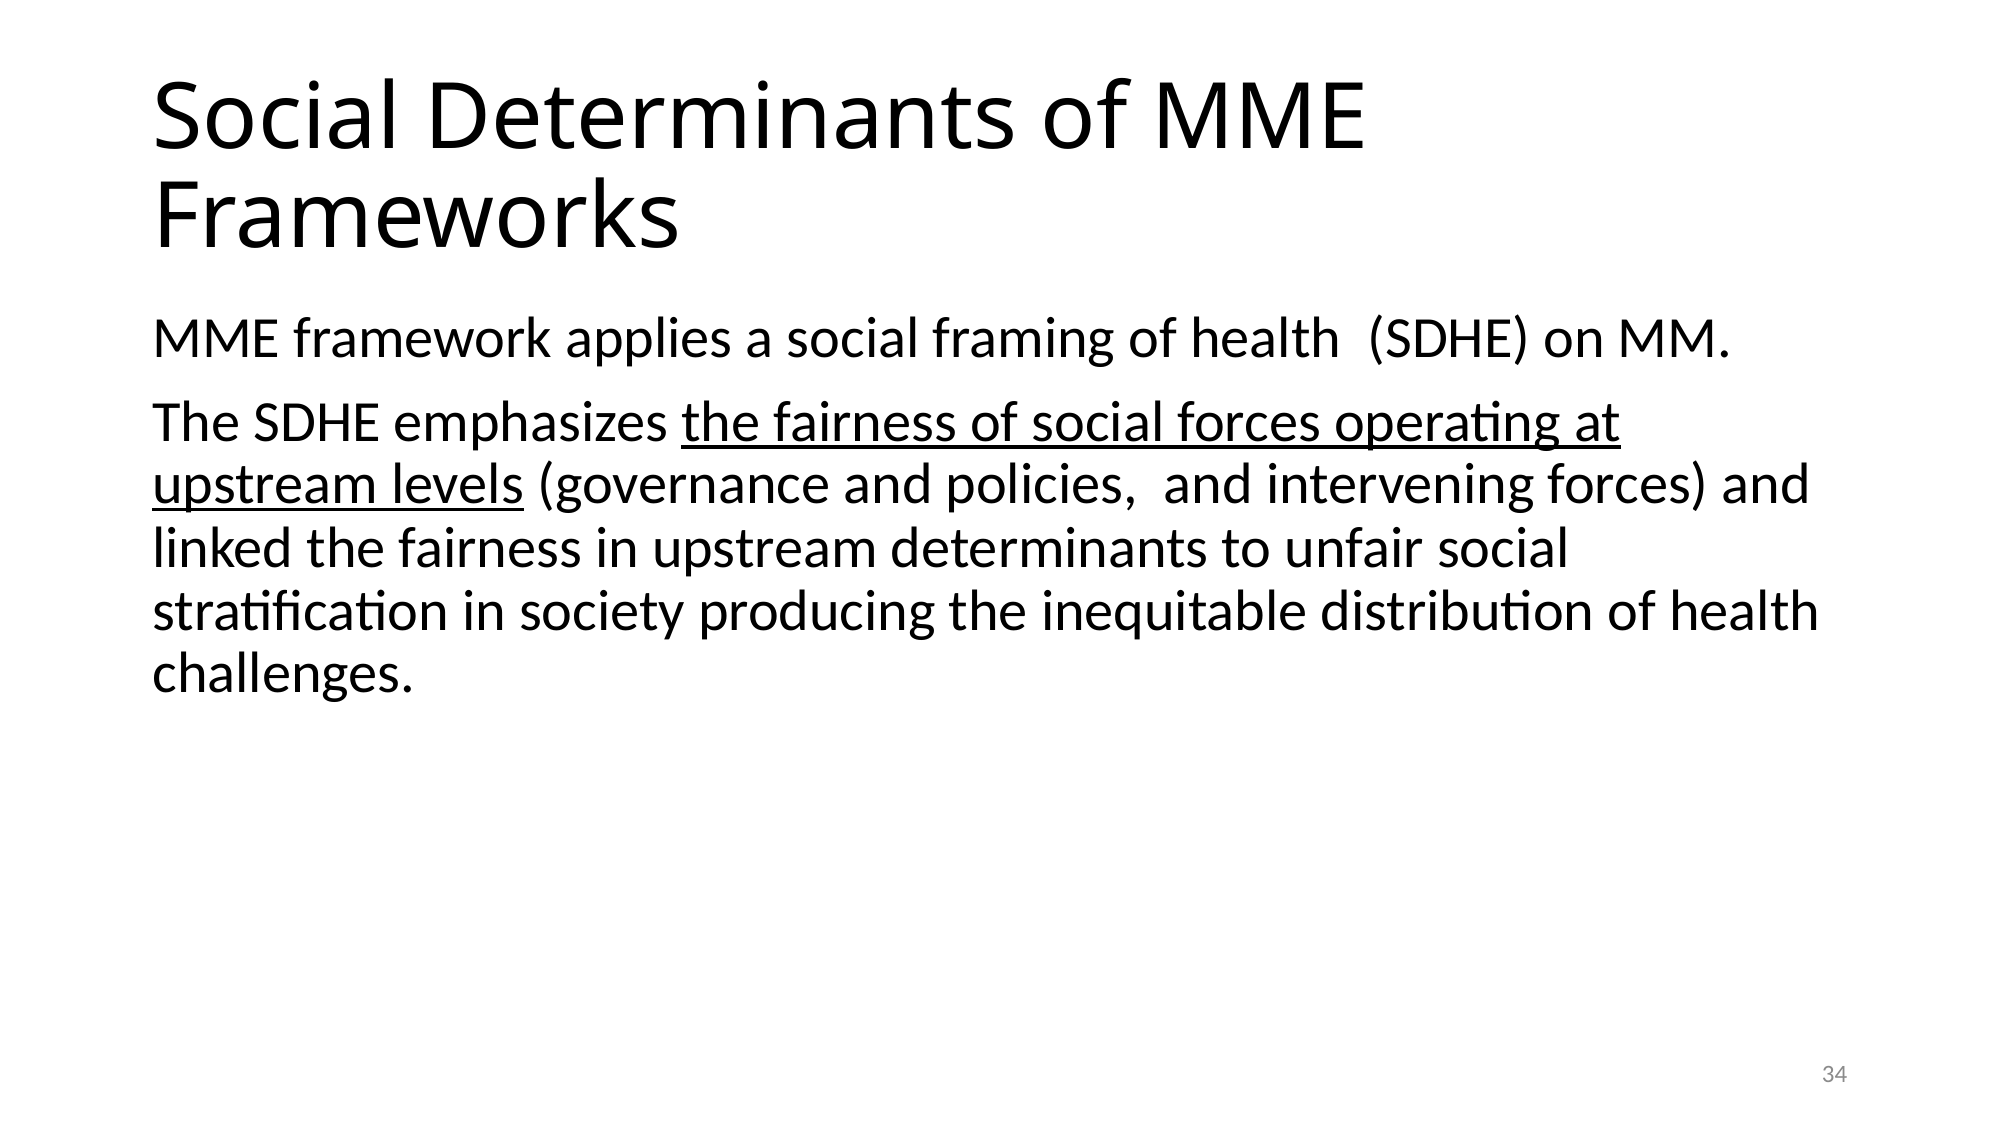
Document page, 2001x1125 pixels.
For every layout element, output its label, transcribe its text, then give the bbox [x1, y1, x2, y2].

slide_number 34 [1412, 1042, 1863, 1103]
list MME framework applies a social framing of health (SDHE) on MM. The SDHE emphasizes the fairness of social forces operating at upstream levels (governance and policies, and intervening forces) and linked the fairness in upstream determinants to unfair social stratification in society producing the inequitable distribution of health challenges. [137, 299, 1863, 1014]
title Social Determinants of MME Frameworks [137, 59, 1863, 278]
